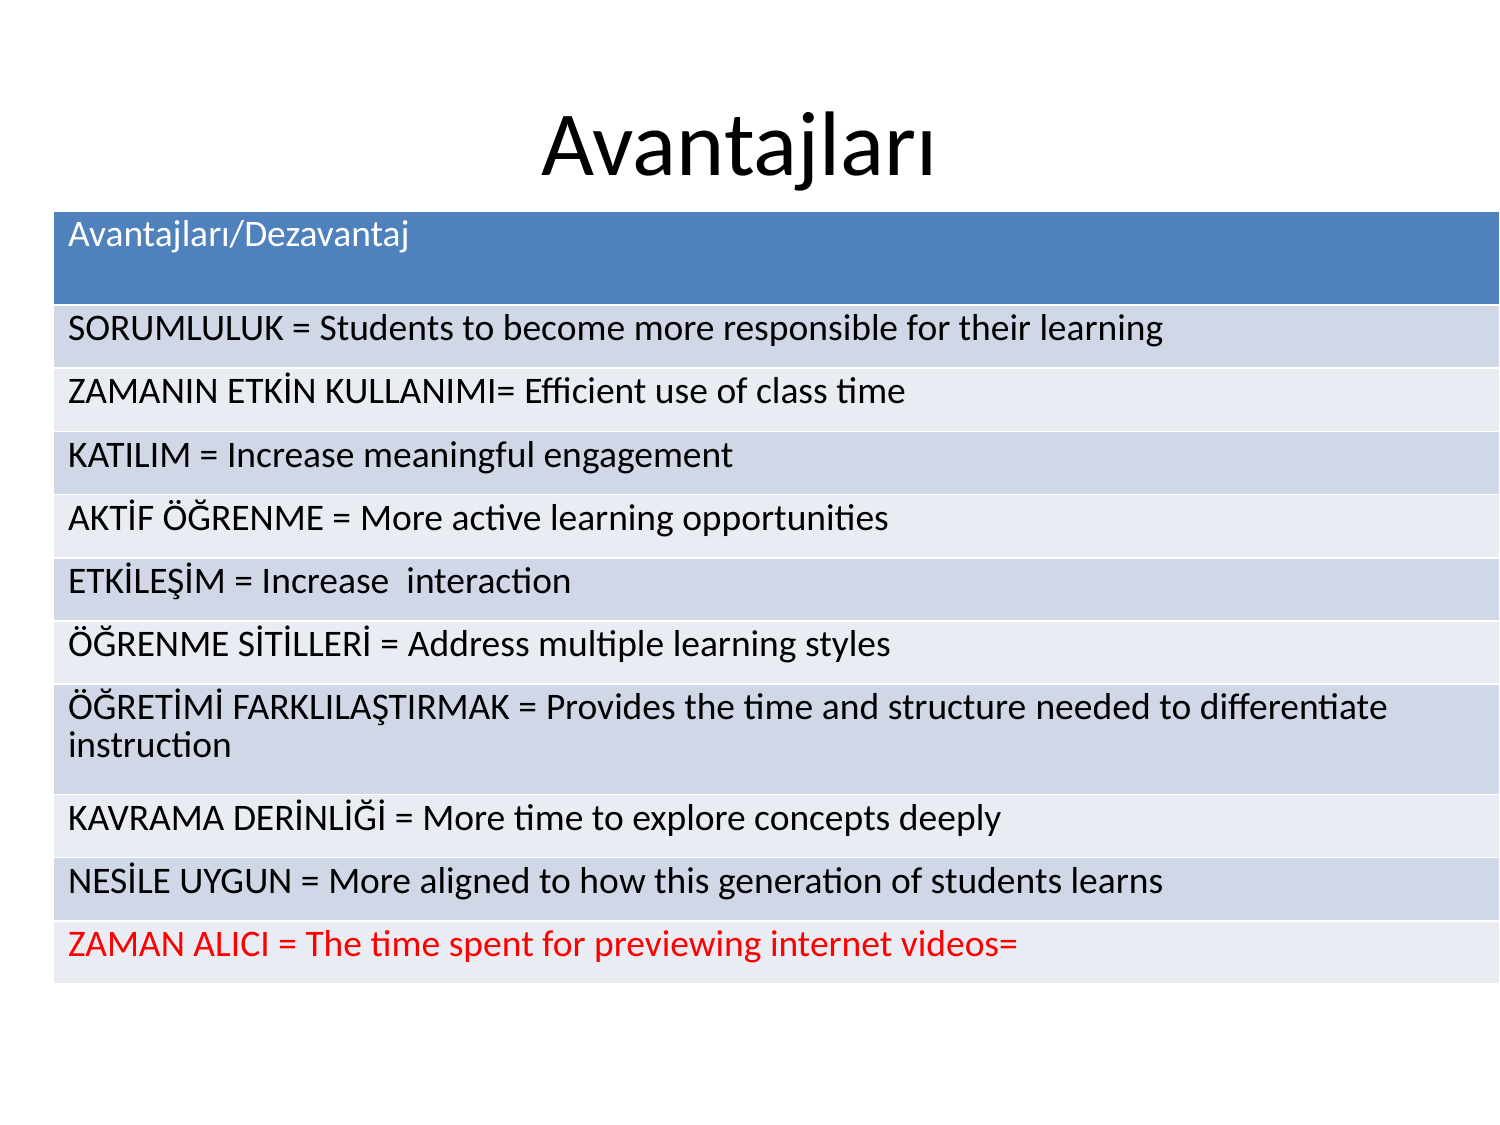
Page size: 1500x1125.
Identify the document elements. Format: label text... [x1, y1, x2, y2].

title Avantajları [75, 45, 1425, 210]
table_cell AKTİF ÖĞRENME = More active learning opportunities [54, 495, 1499, 557]
table_cell ZAMANIN ETKİN KULLANIMI= Efficient use of class time [54, 369, 1499, 431]
table_header Avantajları/Dezavantaj [54, 212, 1499, 304]
table_cell KAVRAMA DERİNLİĞİ = More time to explore concepts deeply [54, 795, 1499, 857]
table_cell ÖĞRETİMİ FARKLILAŞTIRMAK = Provides the time and structure needed to differentiate instruction [54, 685, 1499, 794]
table_cell ZAMAN ALICI = The time spent for previewing internet videos= [54, 922, 1499, 983]
table_cell SORUMLULUK = Students to become more responsible for their learning [54, 306, 1499, 367]
table_cell NESİLE UYGUN = More aligned to how this generation of students learns [54, 858, 1499, 920]
table_cell ÖĞRENME SİTİLLERİ = Address multiple learning styles [54, 622, 1499, 683]
table_cell KATILIM = Increase meaningful engagement [54, 432, 1499, 494]
table_cell ETKİLEŞİM = Increase interaction [54, 559, 1499, 620]
